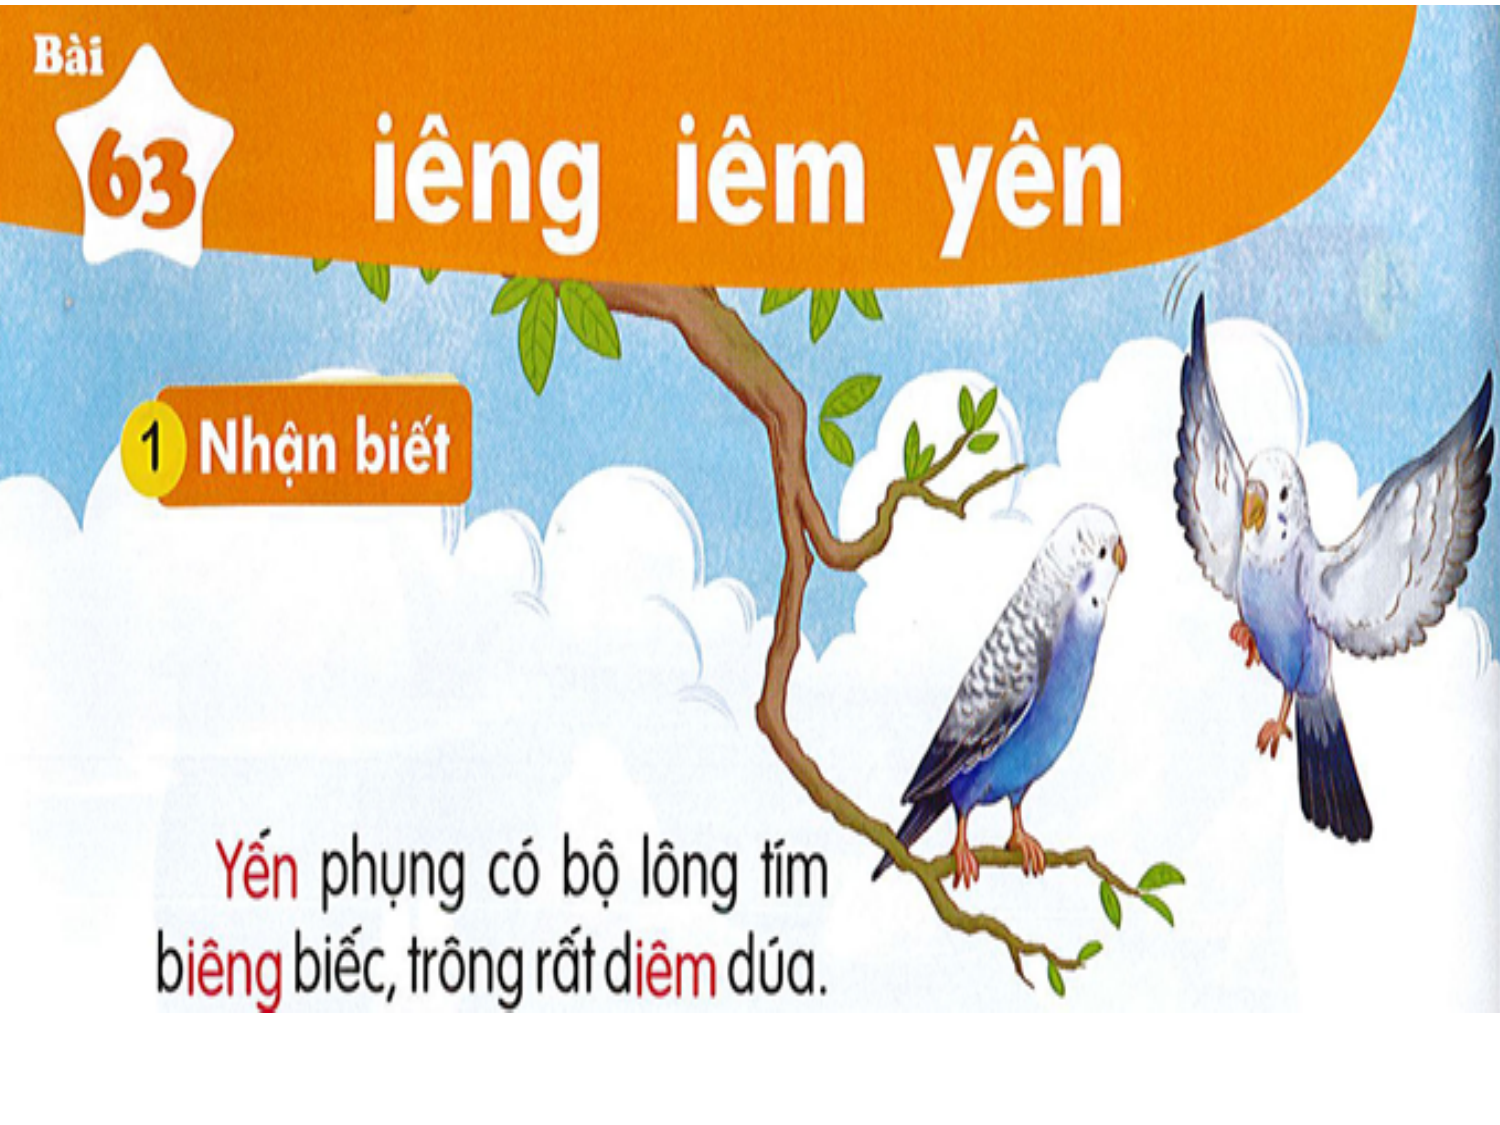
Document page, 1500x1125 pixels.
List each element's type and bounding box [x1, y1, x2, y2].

picture [0, 5, 1500, 1013]
